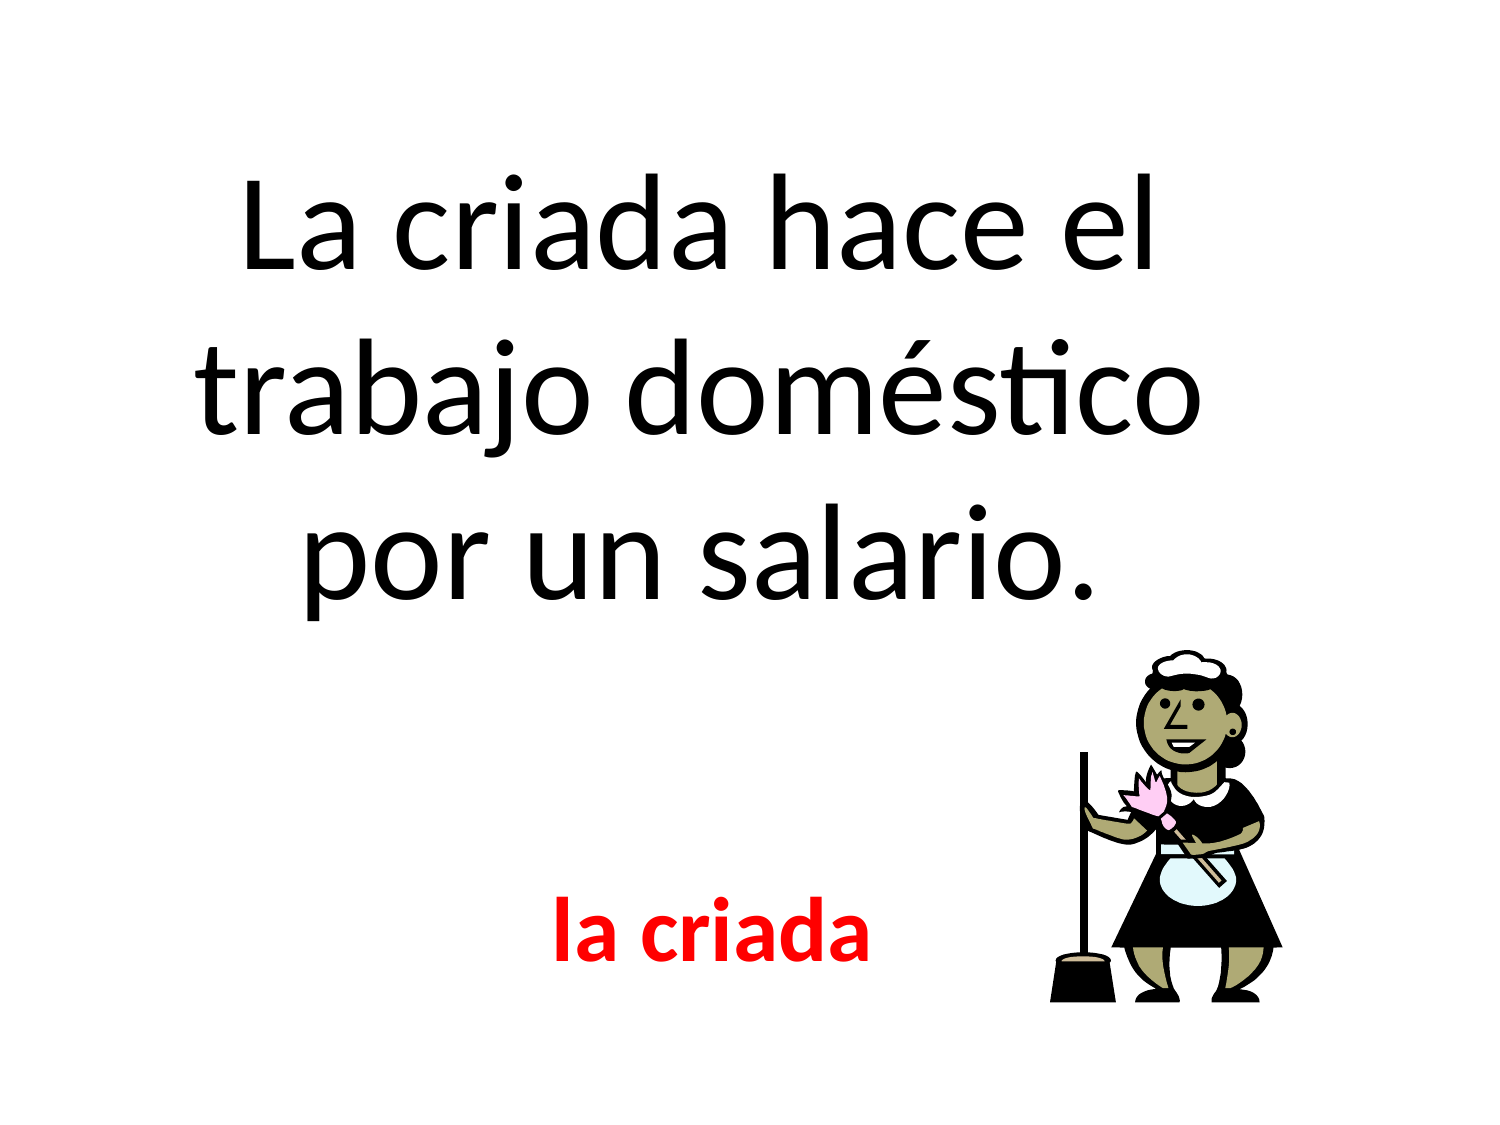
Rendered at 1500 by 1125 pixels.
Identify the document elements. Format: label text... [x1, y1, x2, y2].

text_box la criada [275, 862, 1044, 988]
text_box La criada hace el trabajo doméstico por un salario. [125, 125, 1275, 635]
picture [1049, 649, 1283, 1003]
